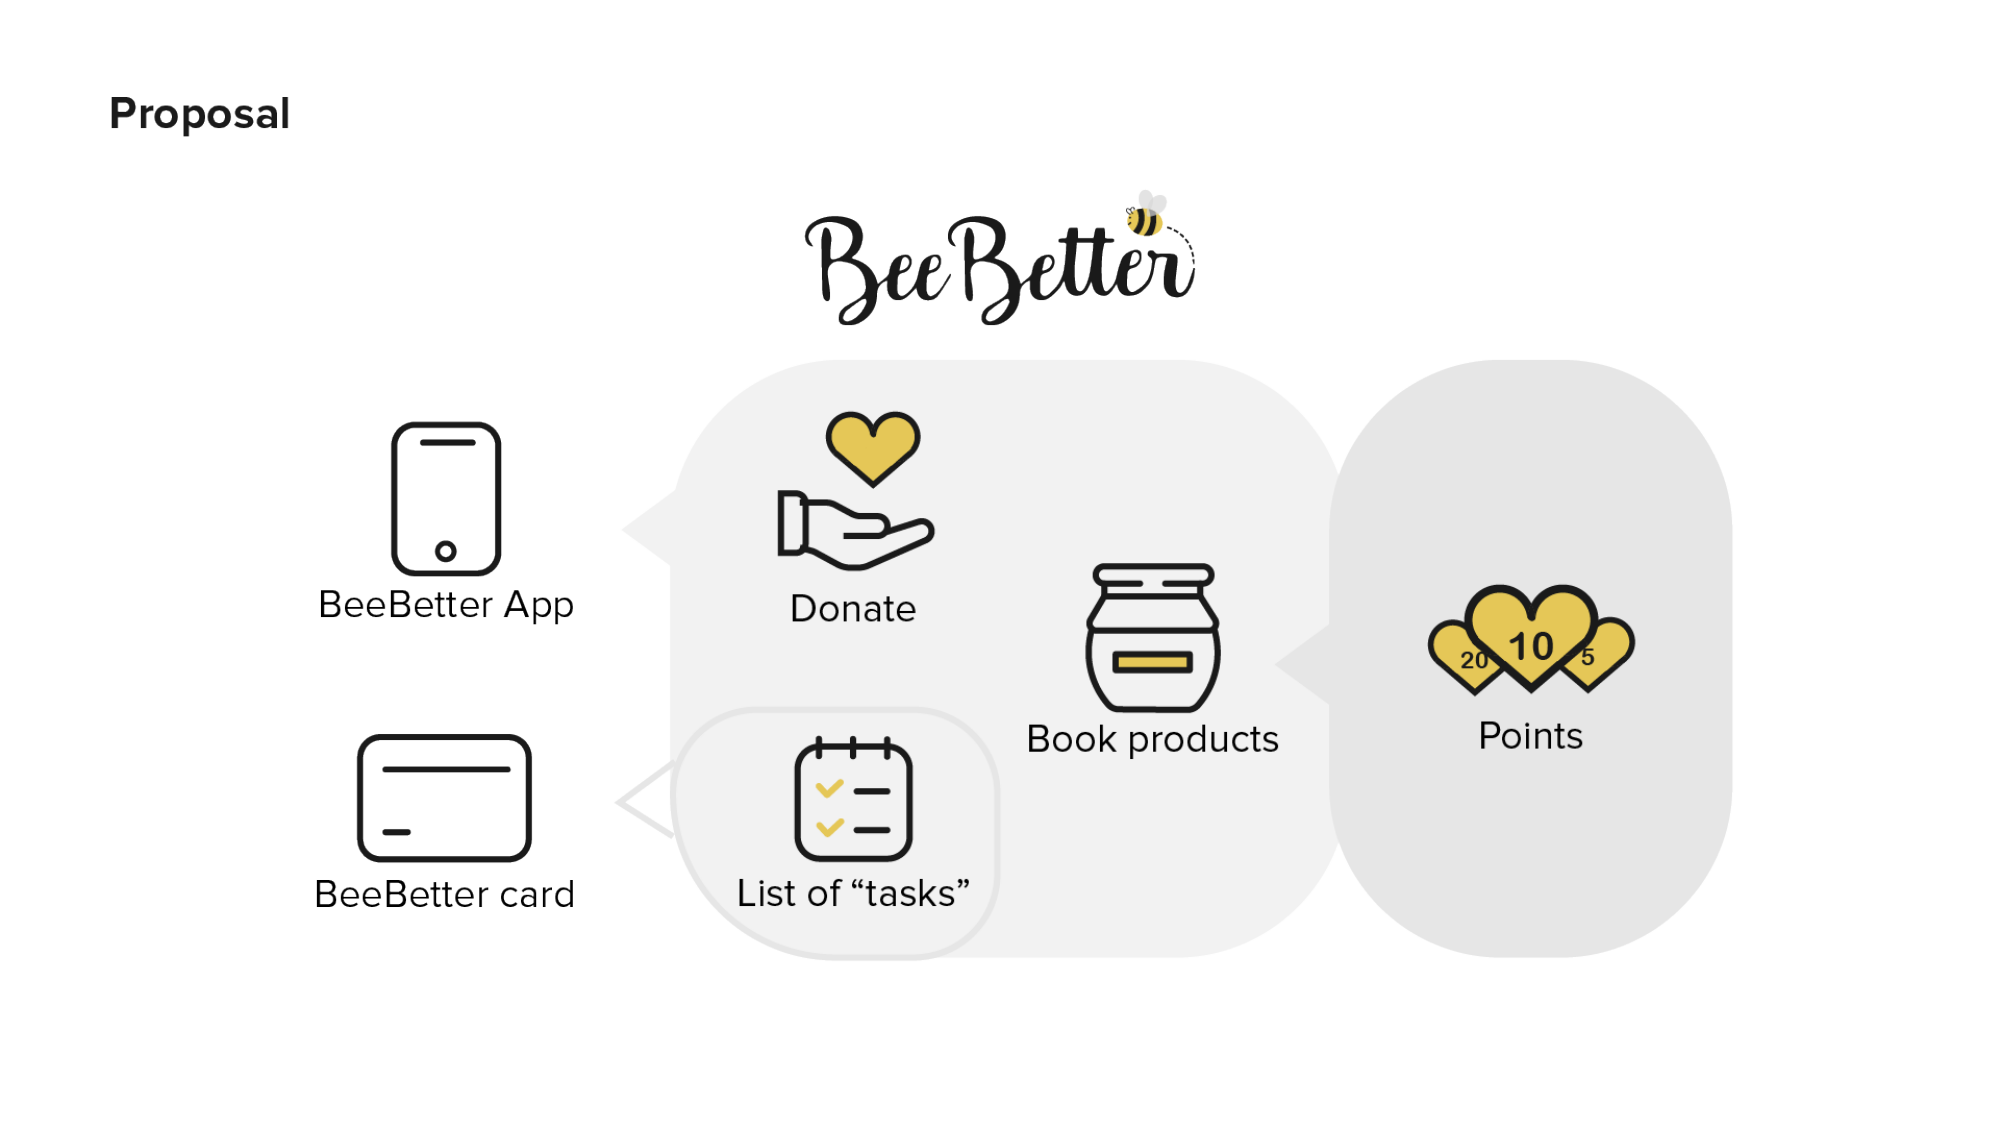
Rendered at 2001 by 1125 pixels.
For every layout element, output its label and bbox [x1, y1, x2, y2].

list [0, 0, 2000, 1125]
